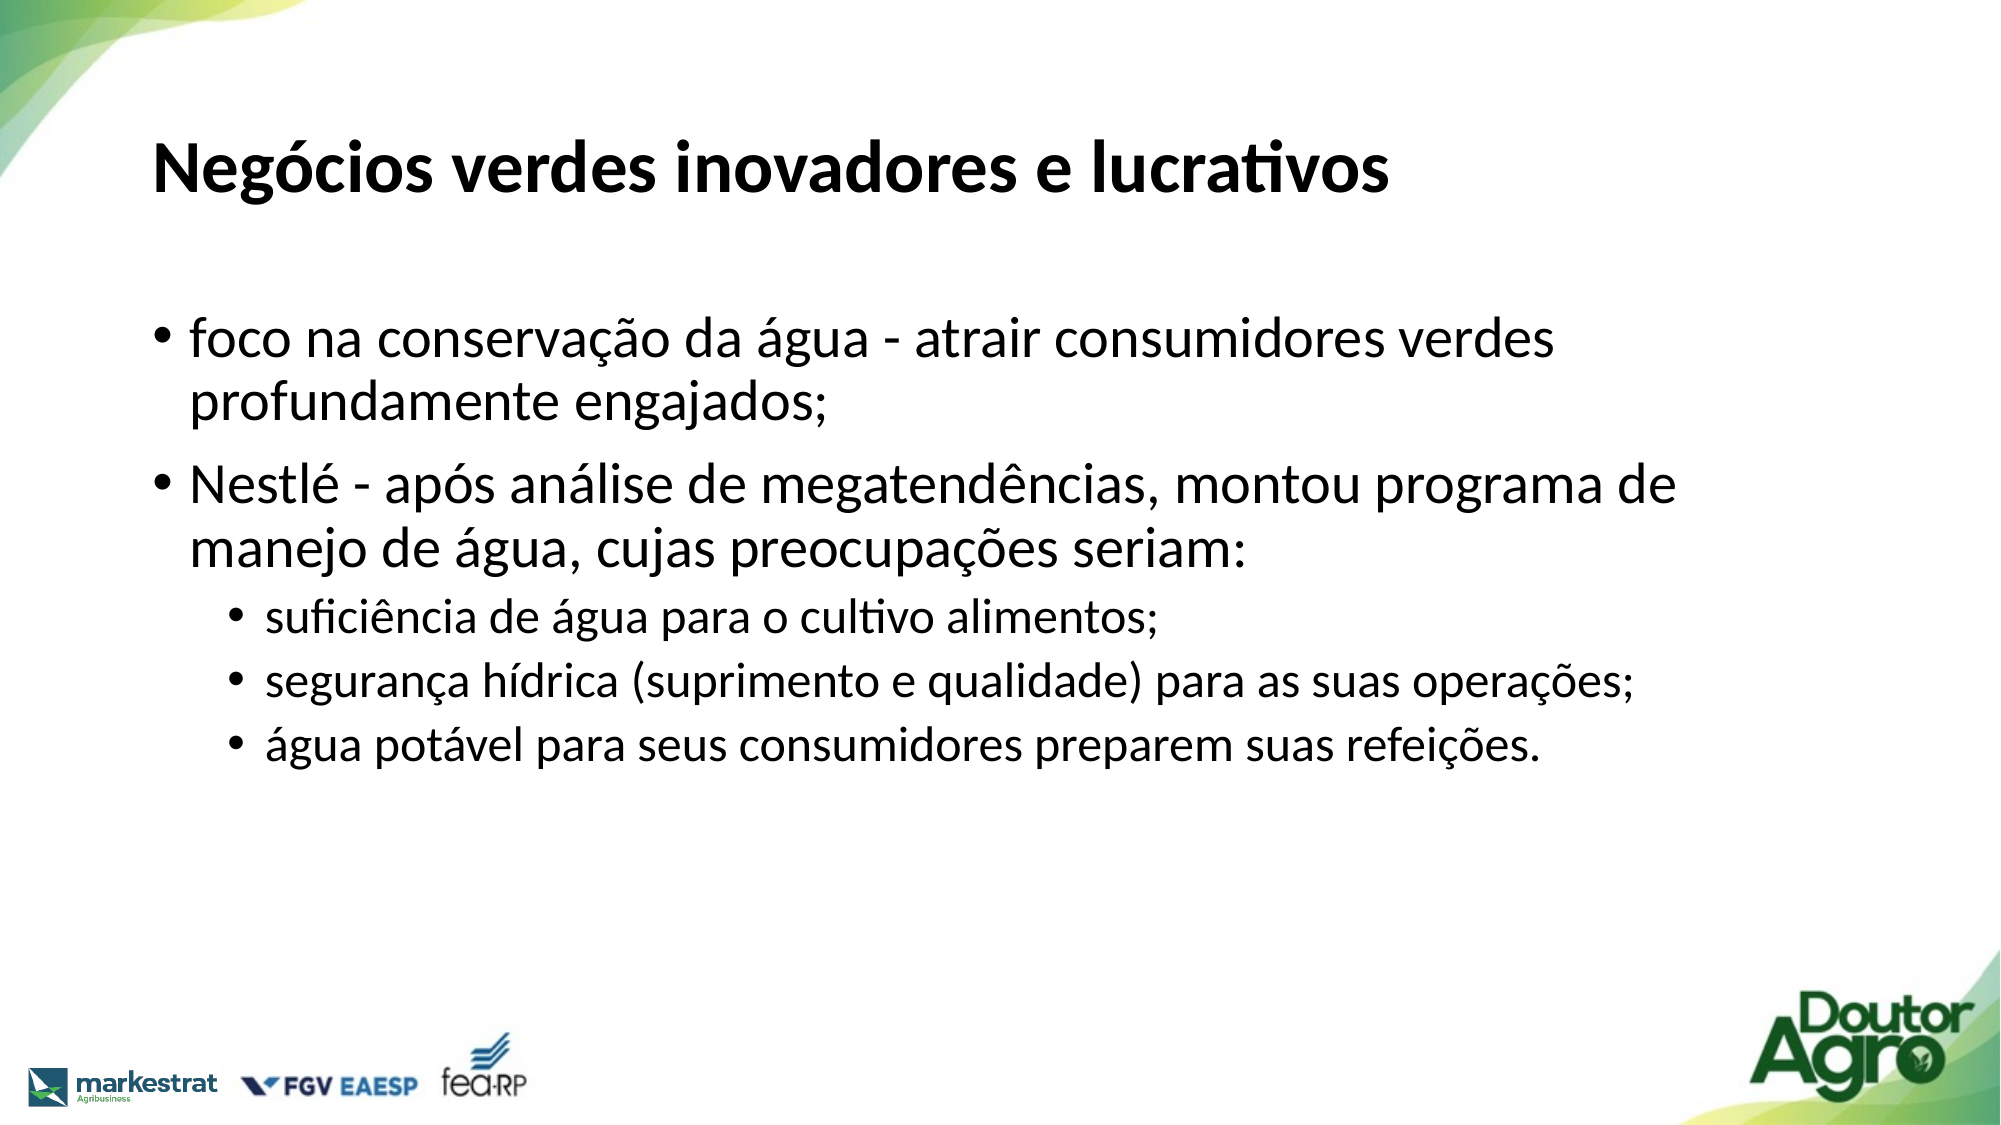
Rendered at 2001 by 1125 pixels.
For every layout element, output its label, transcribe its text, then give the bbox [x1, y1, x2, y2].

list foco na conservação da água - atrair consumidores verdes profundamente engajados; Nestlé - após análise de megatendências, montou programa de manejo de água, cujas preocupações seriam: suficiência de água para o cultivo alimentos; segurança hídrica (suprimento e qualidade) para as suas operações; água potável para seus consumidores preparem suas refeições. [137, 299, 1863, 1014]
picture [0, 0, 2001, 1125]
title Negócios verdes inovadores e lucrativos [137, 59, 1863, 278]
